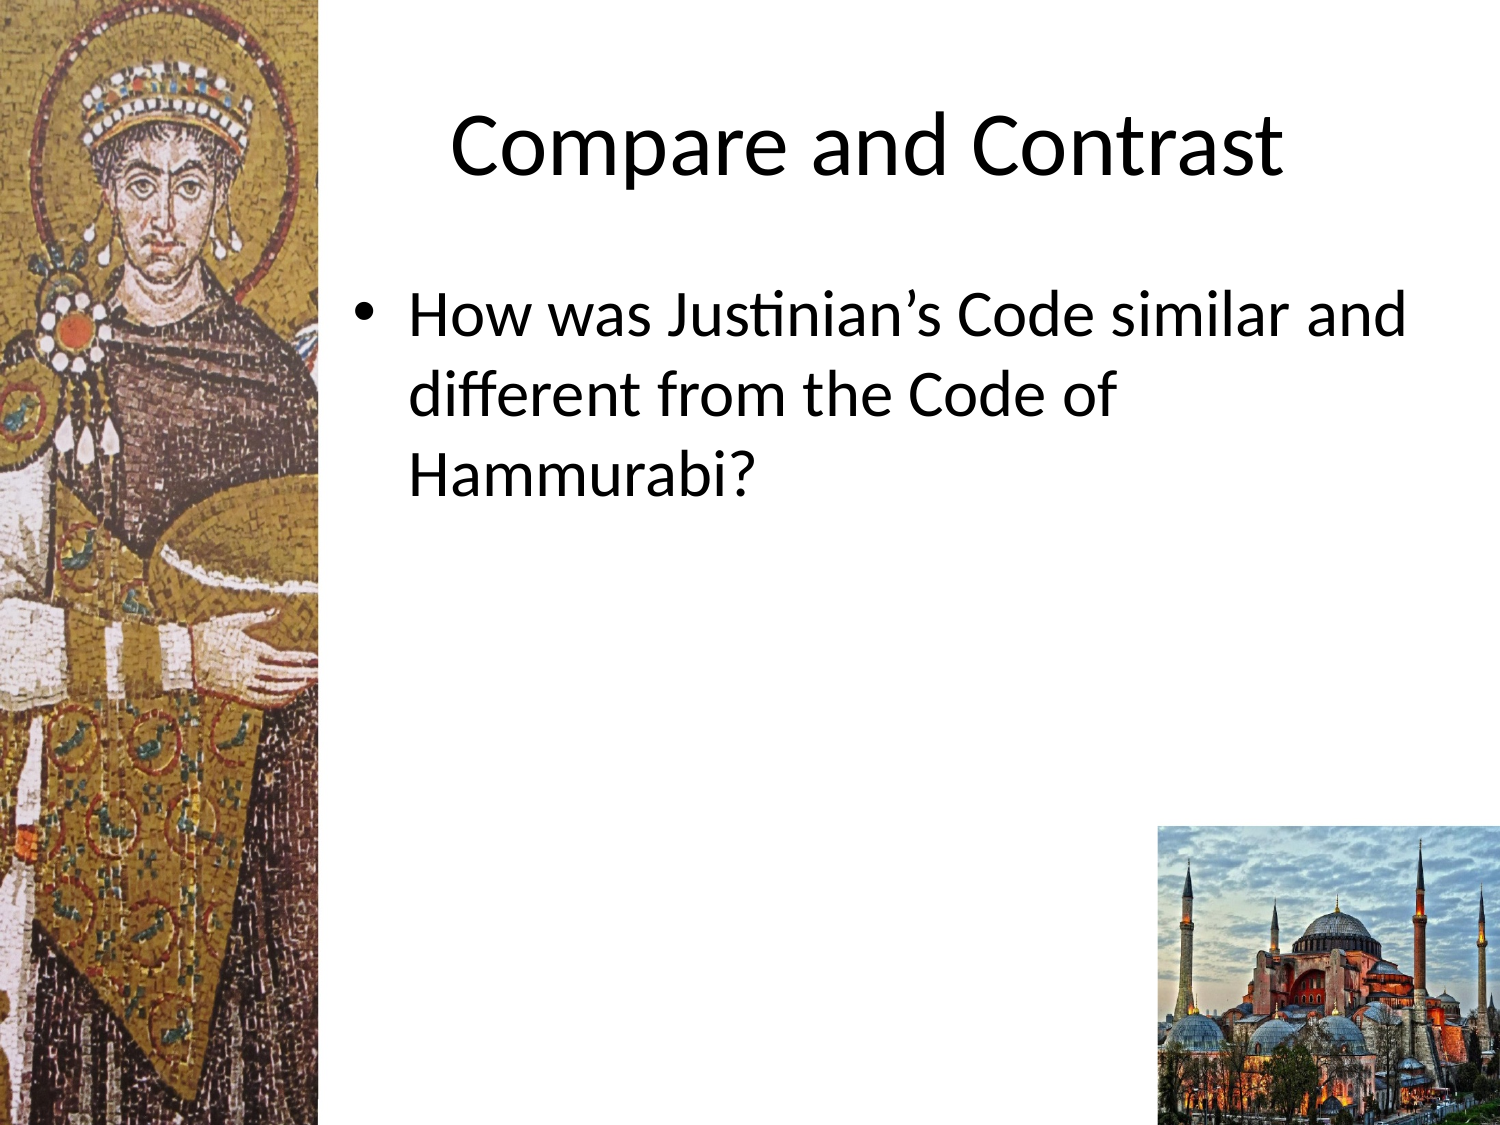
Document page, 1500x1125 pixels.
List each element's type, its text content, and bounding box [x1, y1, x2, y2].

title Compare and Contrast [312, 45, 1425, 233]
picture [0, 0, 1500, 1125]
list How was Justinian’s Code similar and different from the Code of Hammurabi? [337, 262, 1425, 1005]
